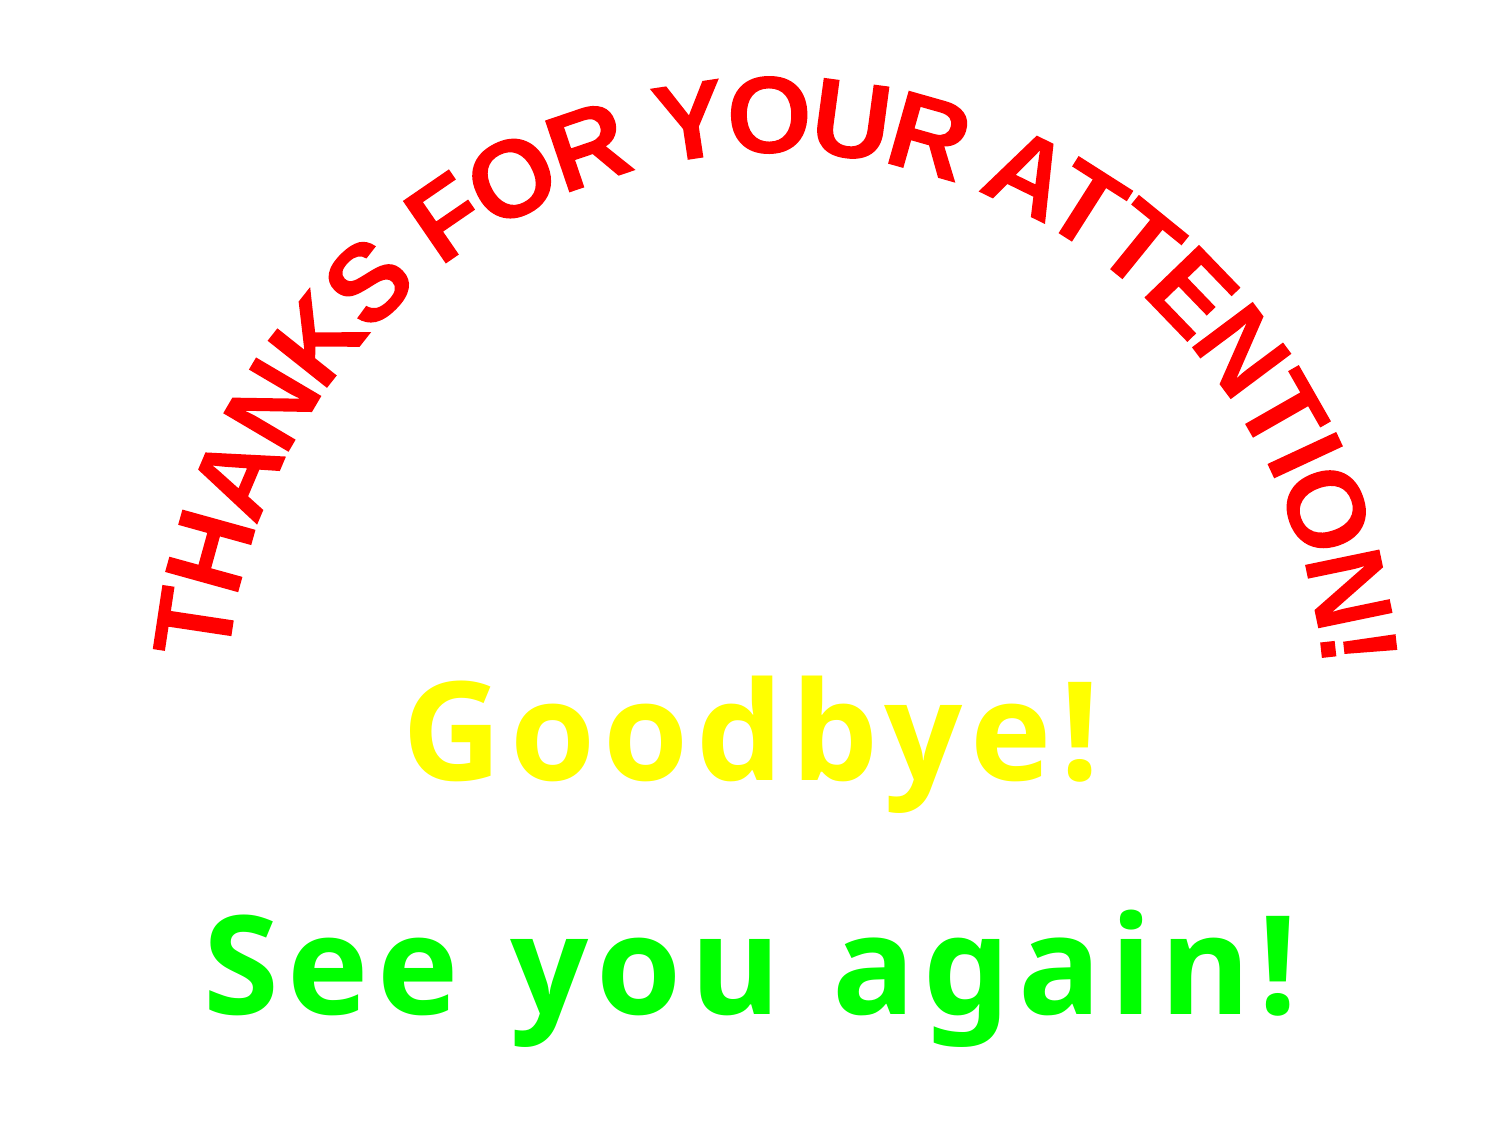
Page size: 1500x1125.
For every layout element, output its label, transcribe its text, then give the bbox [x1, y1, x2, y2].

text_box Goodbye! See you again! [137, 635, 1366, 1050]
